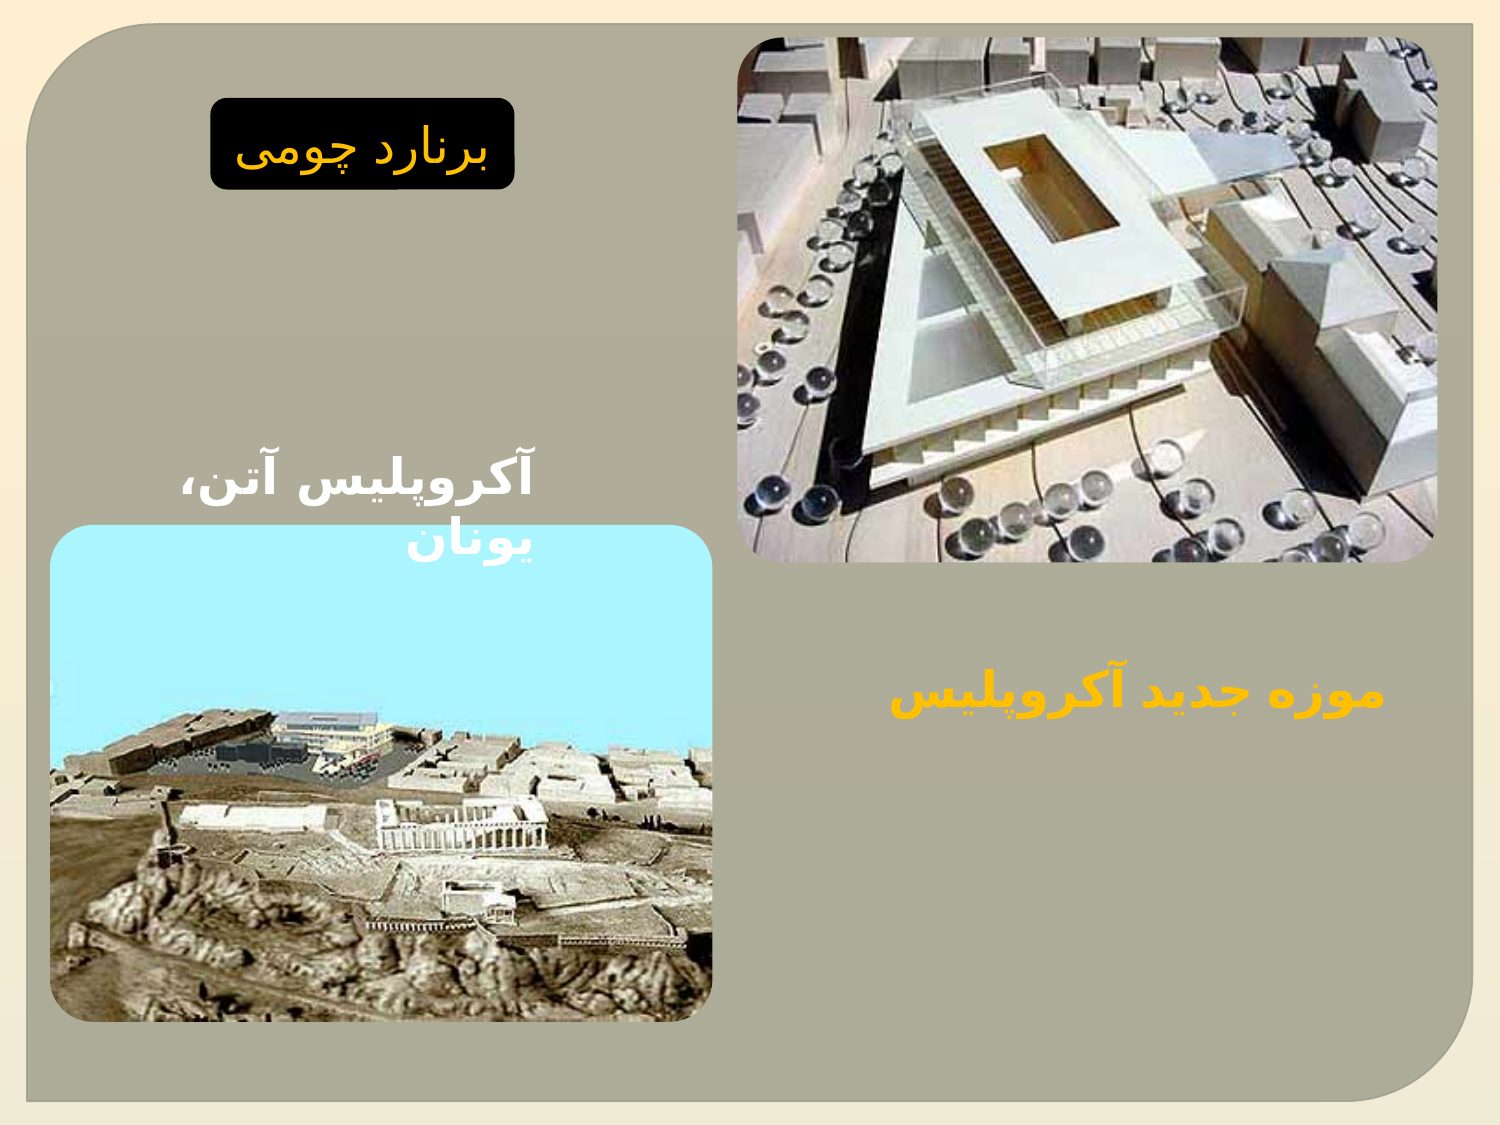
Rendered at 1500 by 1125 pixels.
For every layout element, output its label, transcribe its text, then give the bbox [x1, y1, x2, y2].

picture [737, 37, 1438, 563]
text_box آکروپلیس آتن، یونان [125, 437, 550, 524]
text_box موزه جدید آکروپلیس [873, 649, 1403, 725]
picture [49, 524, 713, 1023]
text_box برنارد چومی [210, 97, 515, 190]
